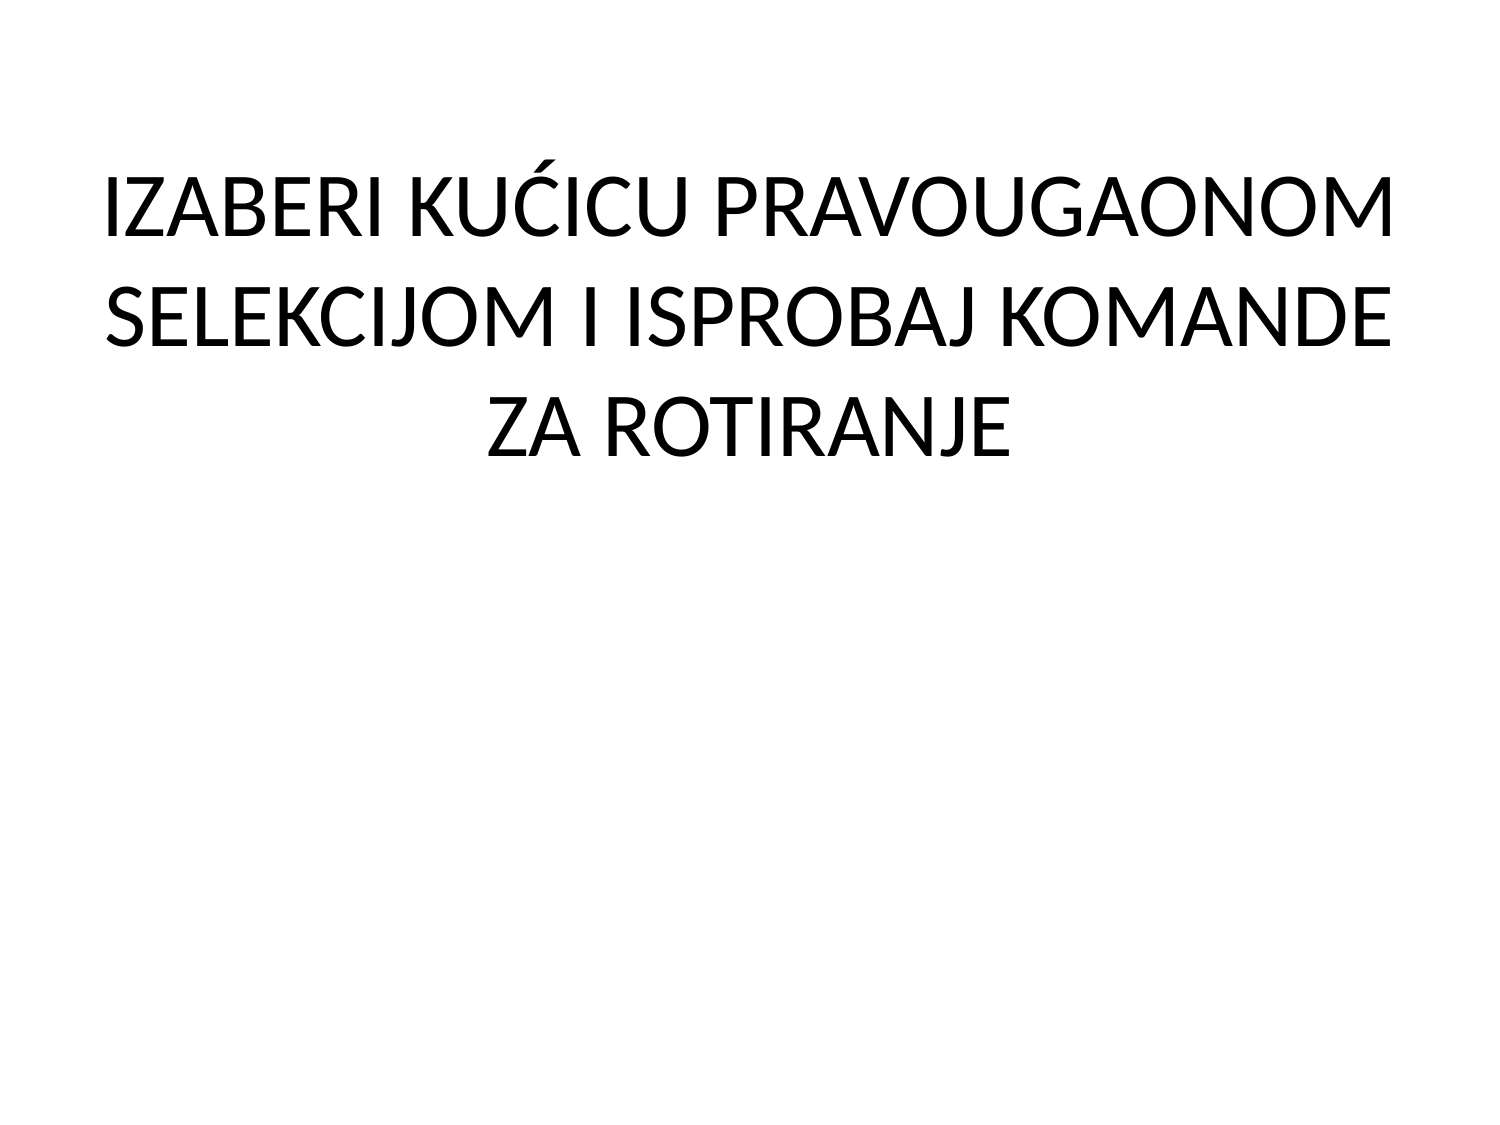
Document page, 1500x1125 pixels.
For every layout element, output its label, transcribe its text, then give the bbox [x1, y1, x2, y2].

title IZABERI KUĆICU PRAVOUGAONOM SELEKCIJOM I ISPROBAJ KOMANDE ZA ROTIRANJE [75, 45, 1425, 575]
